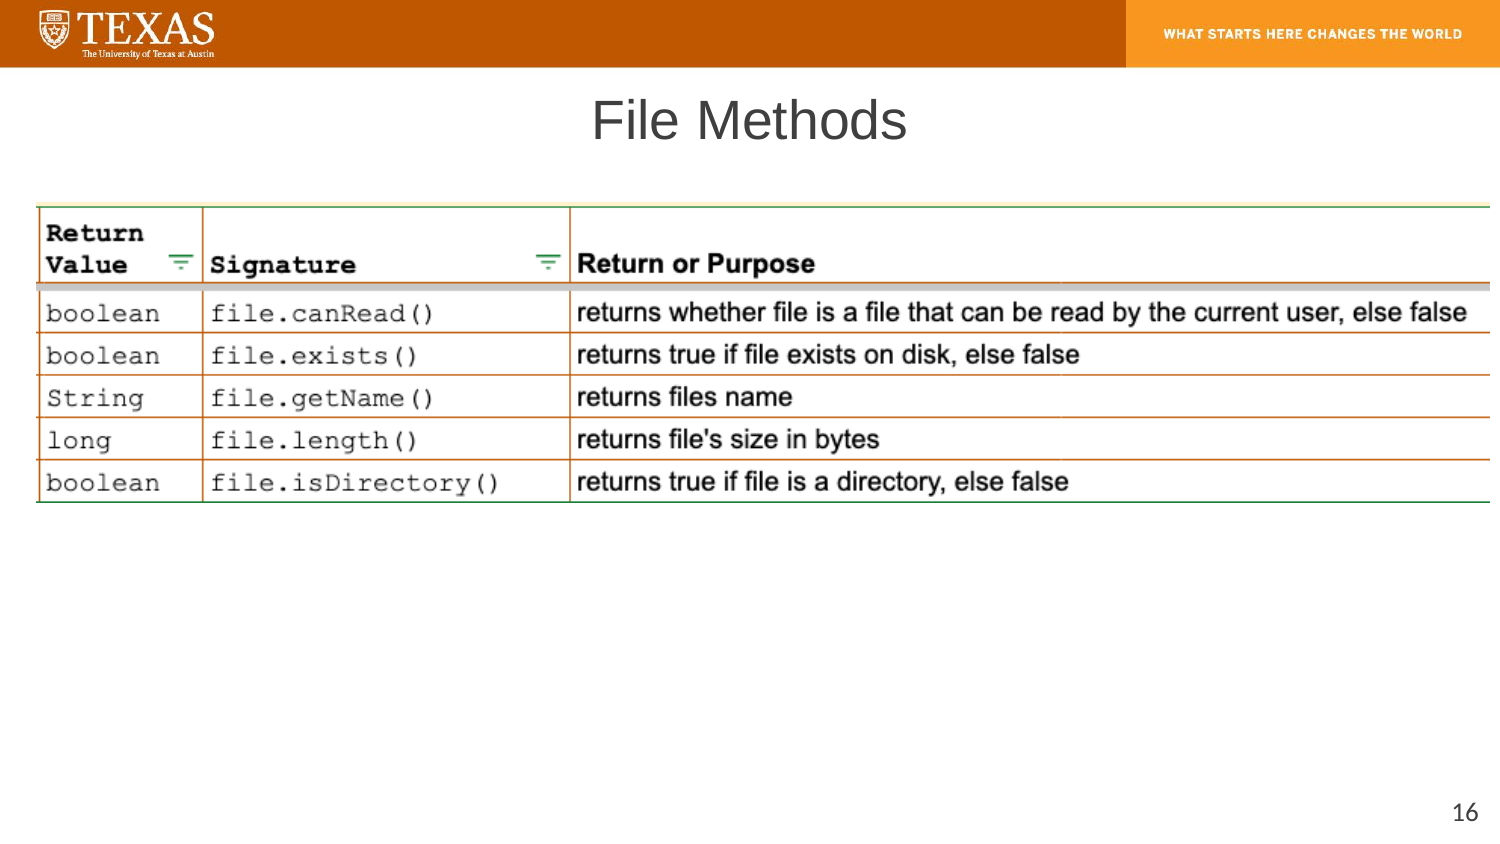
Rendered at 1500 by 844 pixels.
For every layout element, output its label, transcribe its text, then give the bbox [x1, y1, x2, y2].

picture [0, 0, 1500, 844]
slide_number ‹#› [1403, 779, 1494, 844]
title File Methods [75, 76, 1425, 159]
